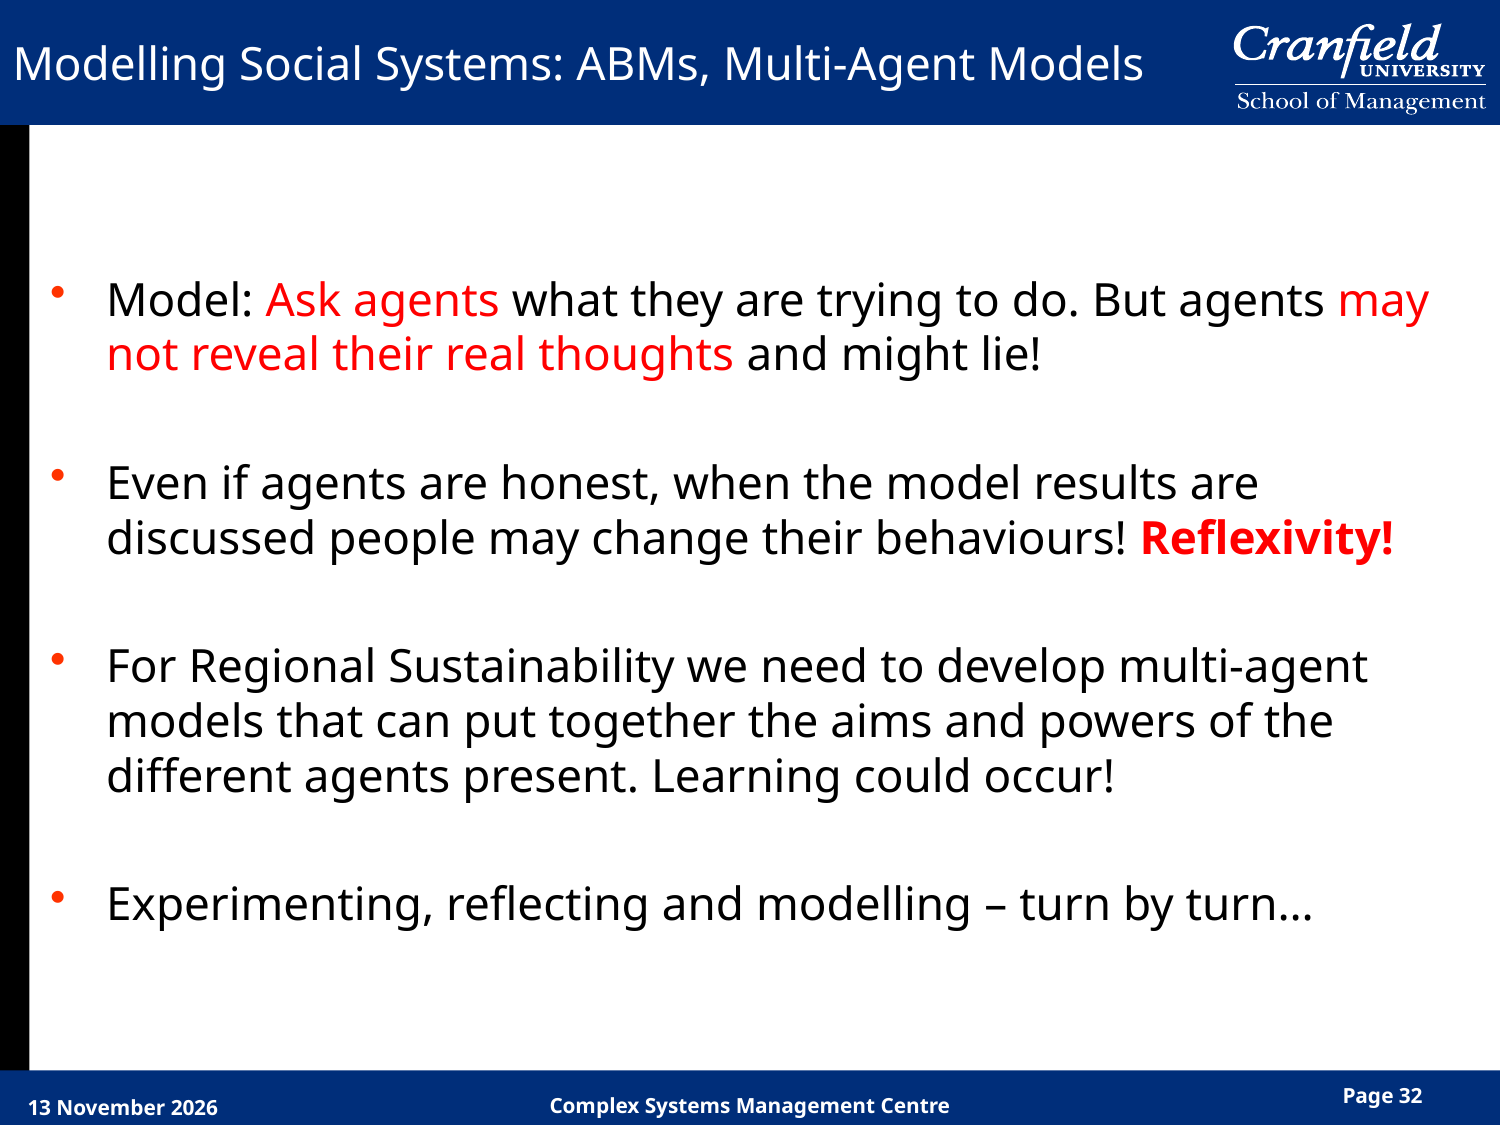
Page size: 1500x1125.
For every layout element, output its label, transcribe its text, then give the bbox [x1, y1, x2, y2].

title Modelling Social Systems: ABMs, Multi-Agent Models [12, 12, 1232, 113]
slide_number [12, 1087, 288, 1125]
list Model: Ask agents what they are trying to do. But agents may not reveal their real thoughts and might lie! Even if agents are honest, when the model results are discussed people may change their behaviours! Reflexivity! For Regional Sustainability we need to develop multi-agent models that can put together the aims and powers of the different agents present. Learning could occur! Experimenting, reflecting and modelling – turn by turn… [49, 149, 1463, 1051]
slide_number Page 32 [1124, 1074, 1438, 1125]
footer Complex Systems Management Centre [512, 1085, 988, 1125]
